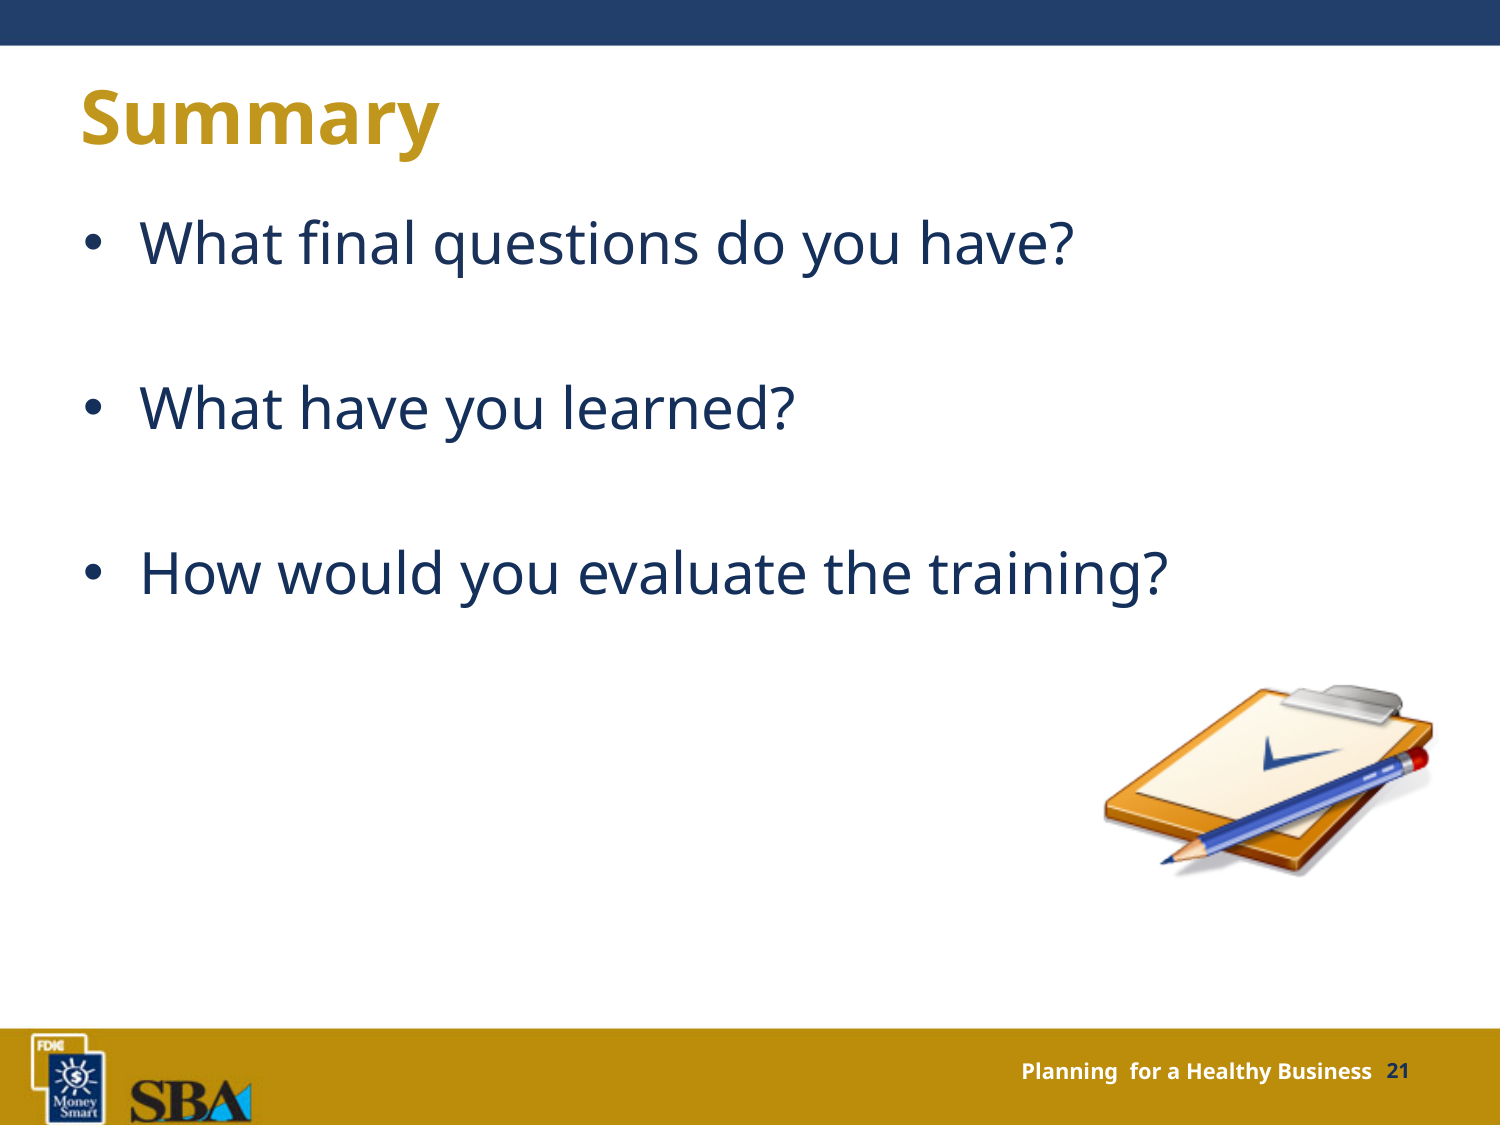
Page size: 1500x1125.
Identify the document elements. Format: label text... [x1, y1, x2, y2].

list What final questions do you have? What have you learned? How would you evaluate the training? [68, 198, 1419, 900]
picture [0, 0, 1500, 1125]
title Summary [64, 62, 1416, 163]
